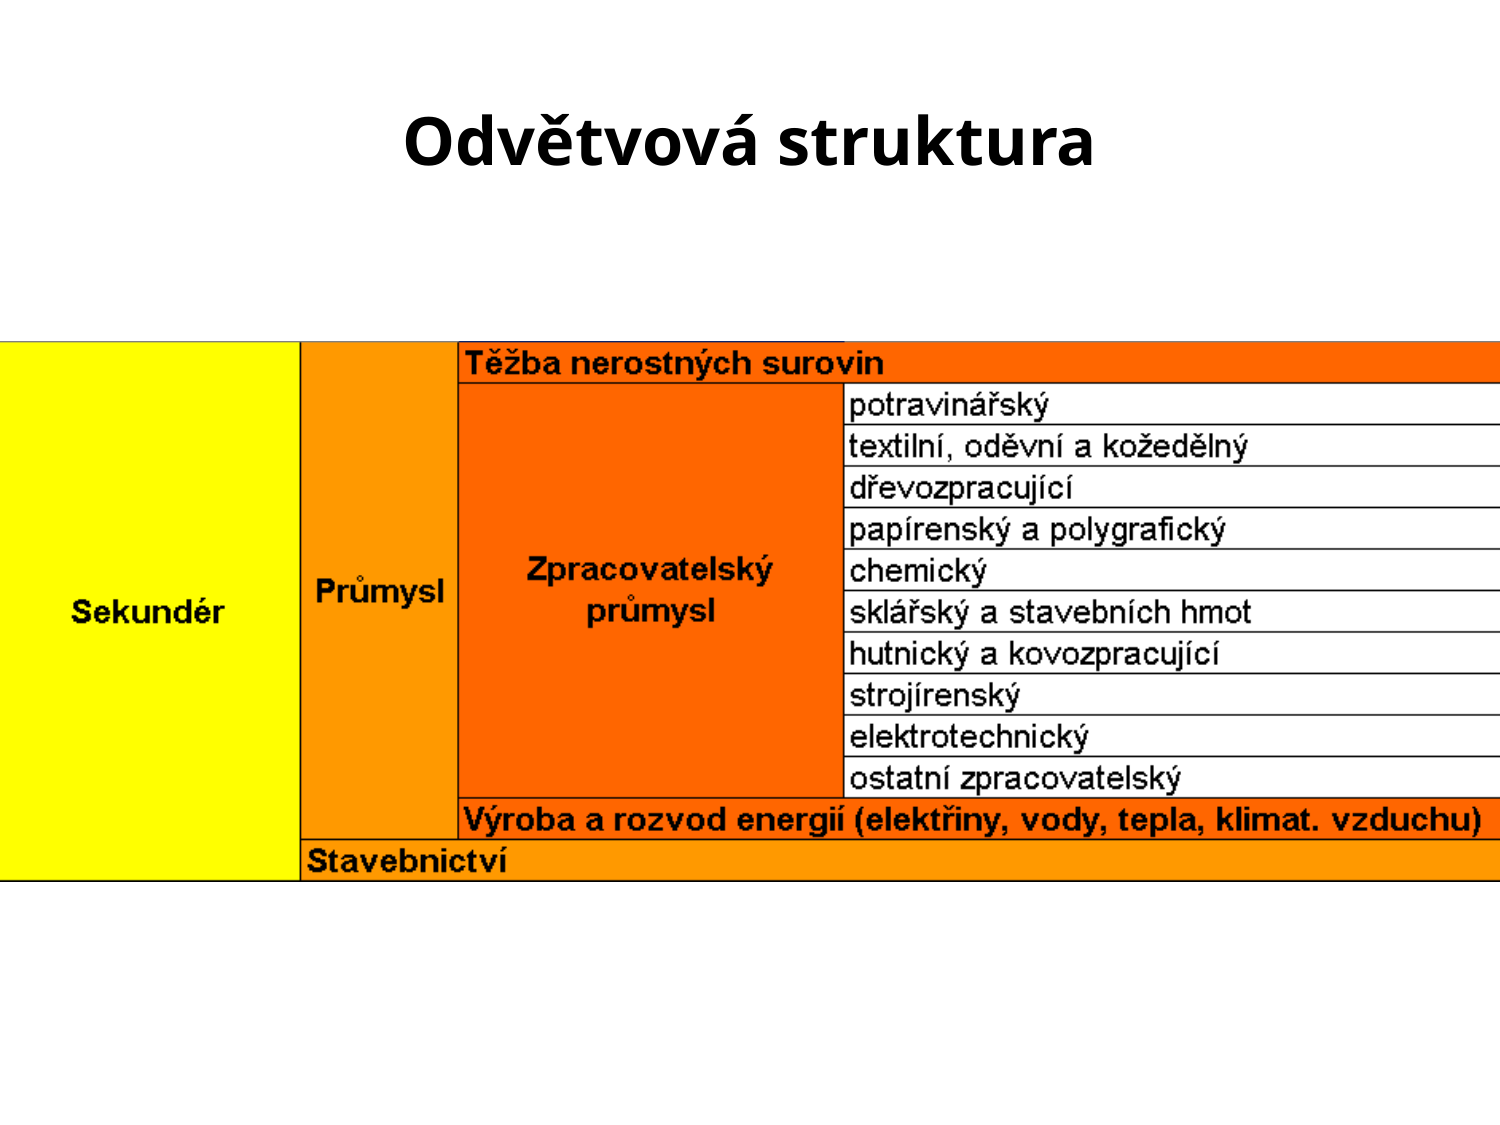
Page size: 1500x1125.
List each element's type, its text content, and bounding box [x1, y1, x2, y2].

title Odvětvová struktura [75, 45, 1425, 233]
picture [0, 341, 1500, 882]
